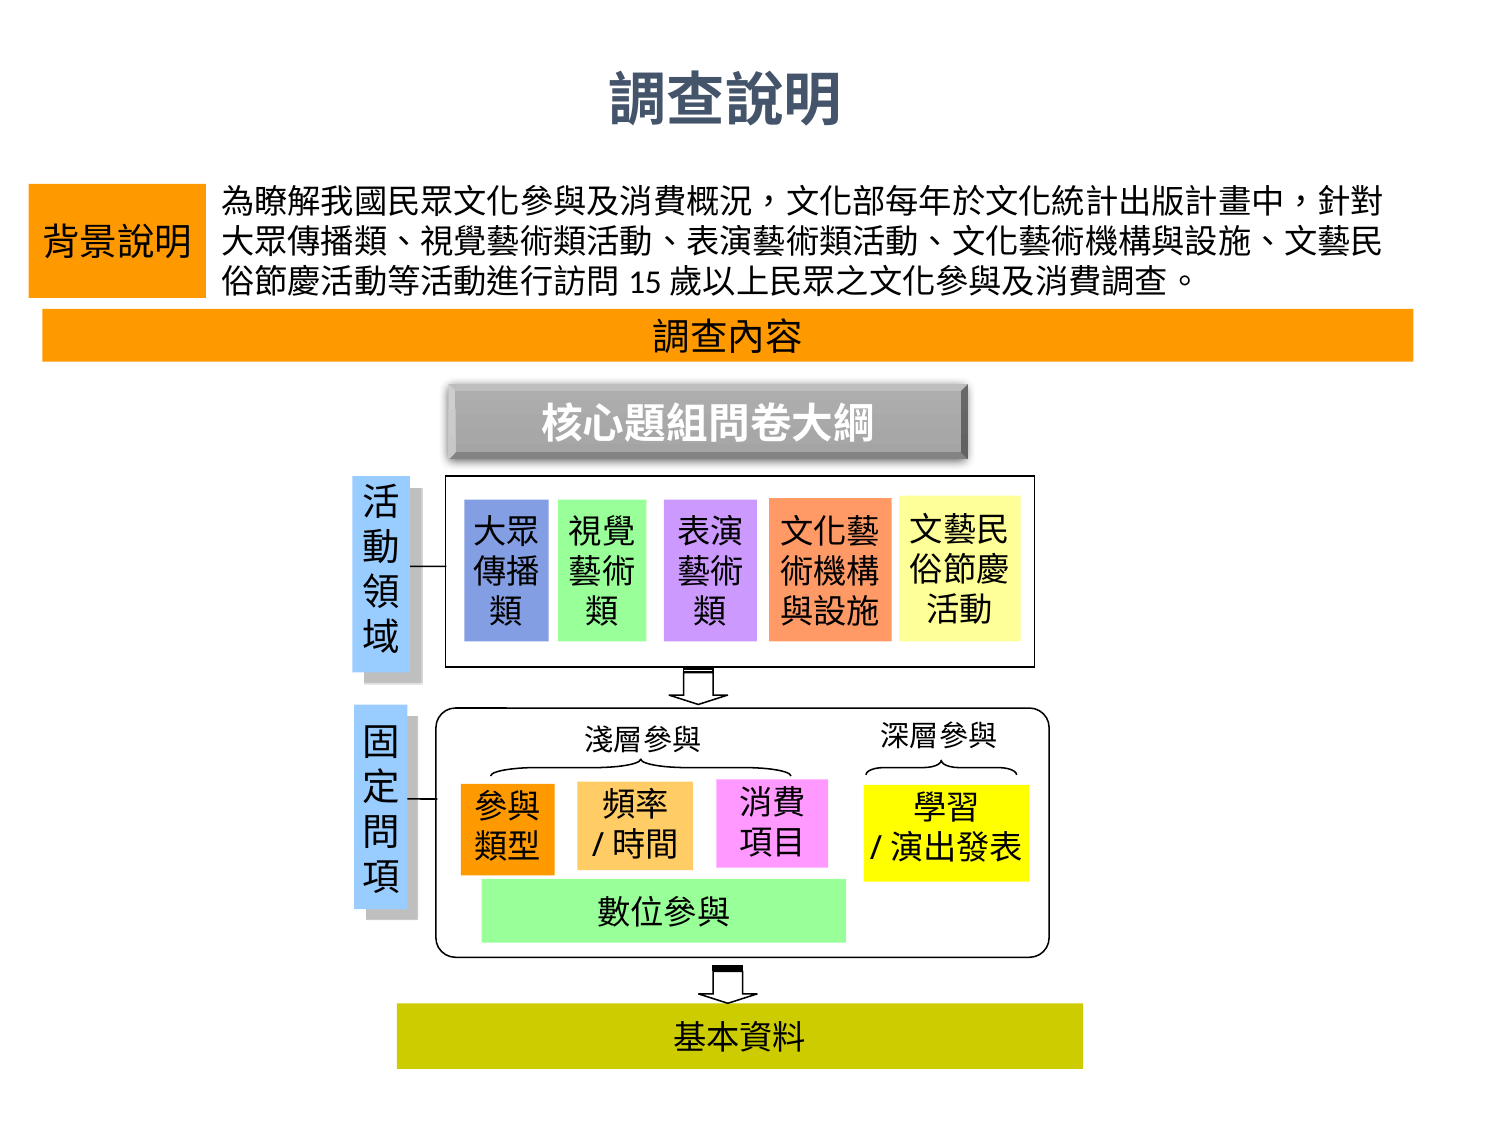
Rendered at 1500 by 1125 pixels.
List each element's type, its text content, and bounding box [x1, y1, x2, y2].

text_box 淺層參與 [561, 718, 725, 760]
text_box [490, 760, 791, 777]
text_box 核心題組問卷大綱 [448, 383, 969, 460]
text_box 深層參與 [858, 715, 1021, 756]
text_box [698, 965, 758, 1004]
text_box 基本資料 [396, 1003, 1083, 1069]
text_box [445, 476, 1035, 667]
text_box 調查說明 [299, 54, 1151, 140]
text_box [668, 669, 728, 705]
text_box 數位參與 [481, 878, 847, 943]
table_cell 5.6% [450, 384, 967, 391]
text_box 固定問項 [354, 704, 408, 910]
text_box 調查內容 [42, 308, 1414, 362]
text_box [435, 708, 1050, 958]
text_box 背景說明 [28, 183, 206, 298]
text_box 活動領域 [352, 476, 410, 673]
text_box 為瞭解我國民眾文化參與及消費概況，文化部每年於文化統計出版計畫中，針對大眾傳播類、視覺藝術類活動、表演藝術類活動、文化藝術機構與設施、文藝民俗節慶活動等活動進行訪問15歲以上民眾之文化參與及消費調查。 [206, 172, 1412, 308]
text_box [865, 760, 1017, 775]
